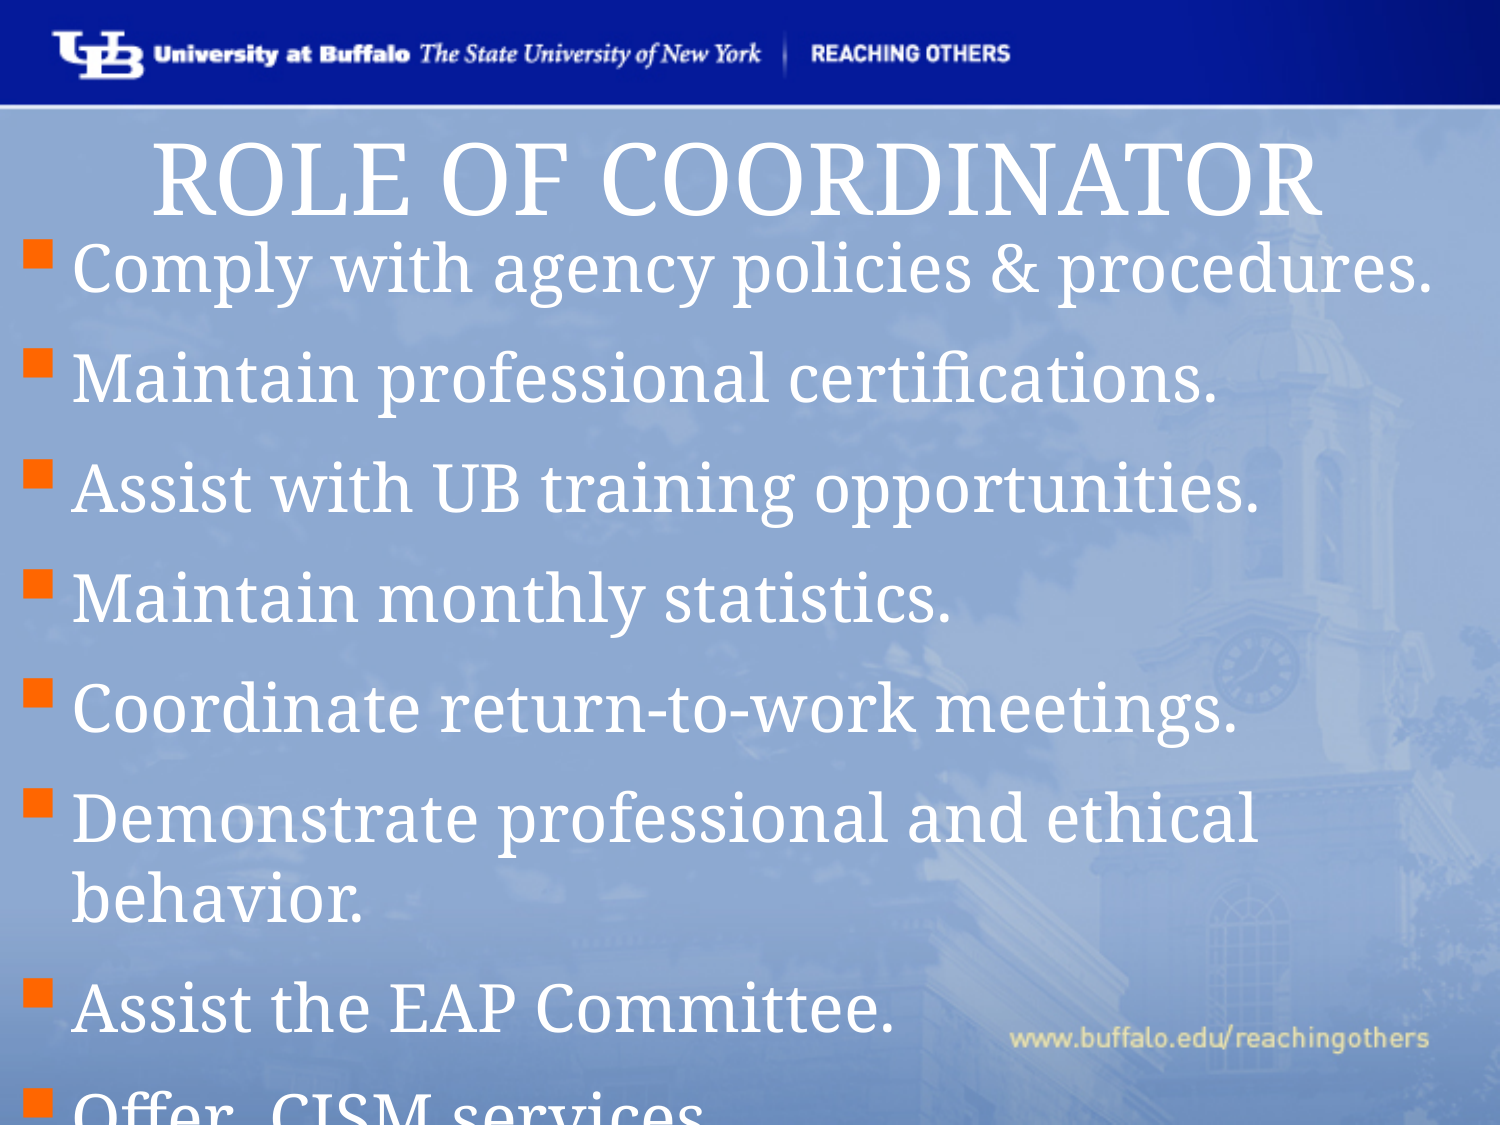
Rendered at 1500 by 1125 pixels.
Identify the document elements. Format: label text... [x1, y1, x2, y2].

list Comply with agency policies & procedures. Maintain professional certifications. Assist with UB training opportunities. Maintain monthly statistics. Coordinate return-to-work meetings. Demonstrate professional and ethical behavior. Assist the EAP Committee. Offer CISM services. [0, 218, 1500, 1125]
picture [0, 0, 1500, 107]
title ROLE OF COORDINATOR [0, 107, 1500, 218]
